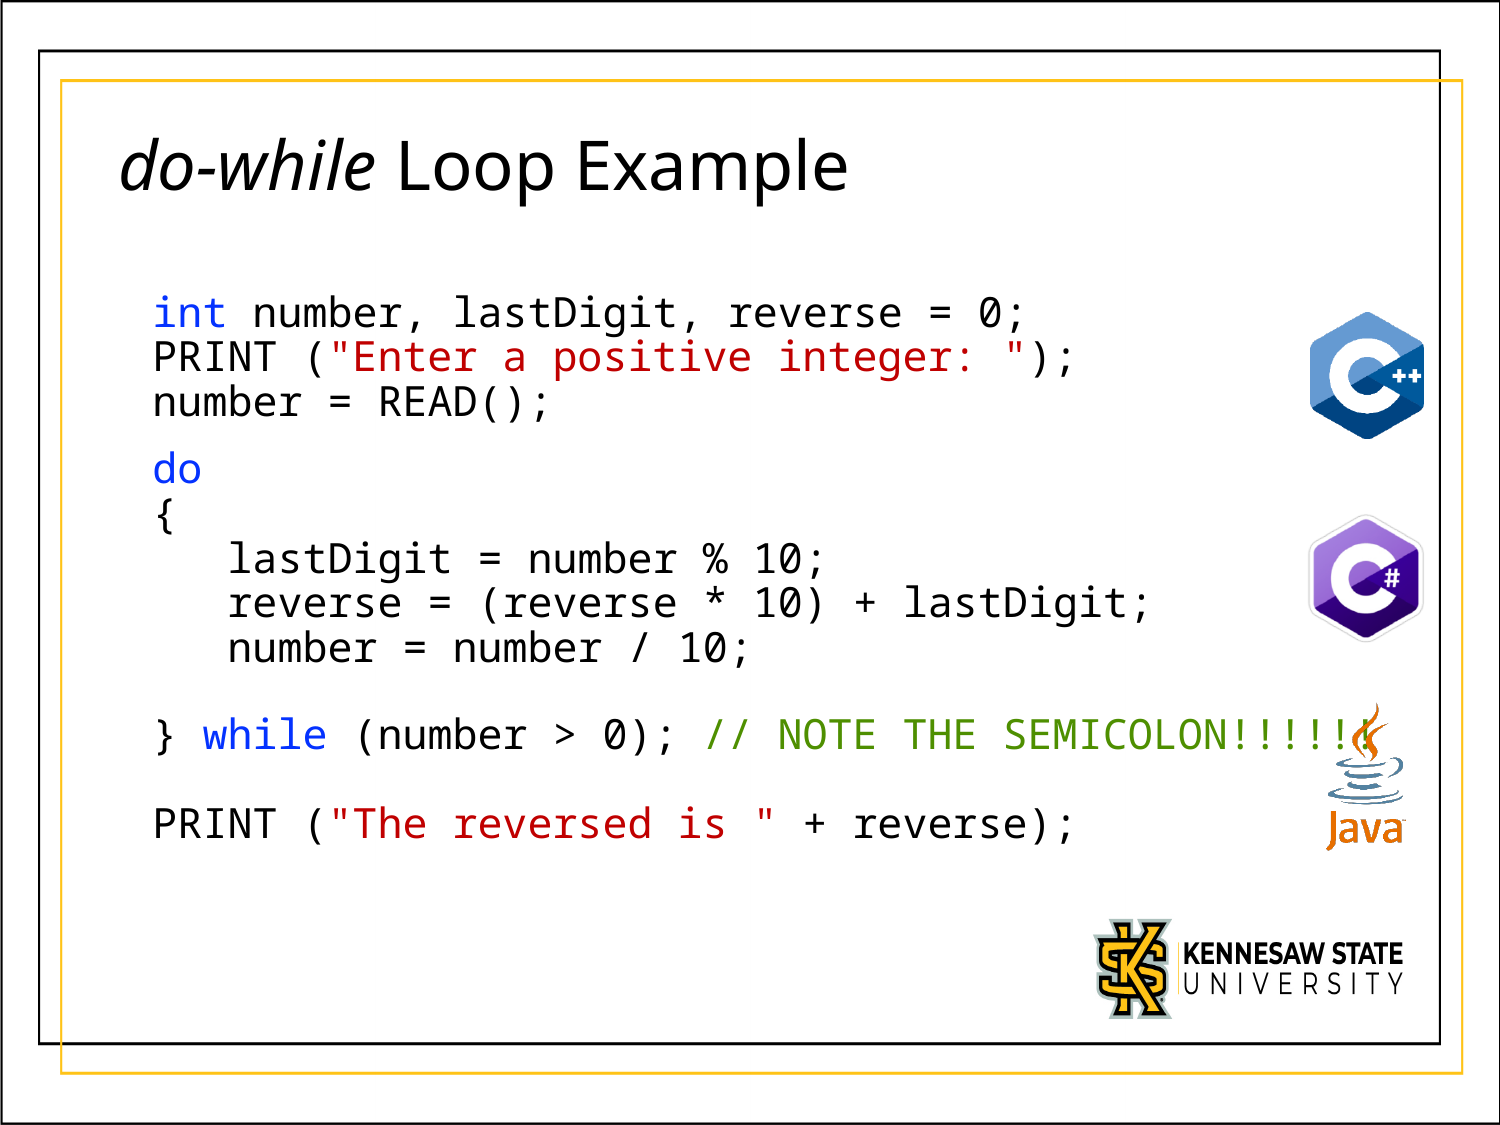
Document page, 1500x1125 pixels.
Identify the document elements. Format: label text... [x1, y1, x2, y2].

picture [0, 0, 1500, 1125]
title do-while Loop Example [103, 59, 1397, 233]
list int number, lastDigit, reverse = 0; PRINT ("Enter a positive integer: "); number = READ(); do { lastDigit = number % 10; reverse = (reverse * 10) + lastDigit; number = number / 10; } while (number > 0); // NOTE THE SEMICOLON!!!!!! PRINT ("The reversed is " + reverse); [37, 233, 1441, 948]
